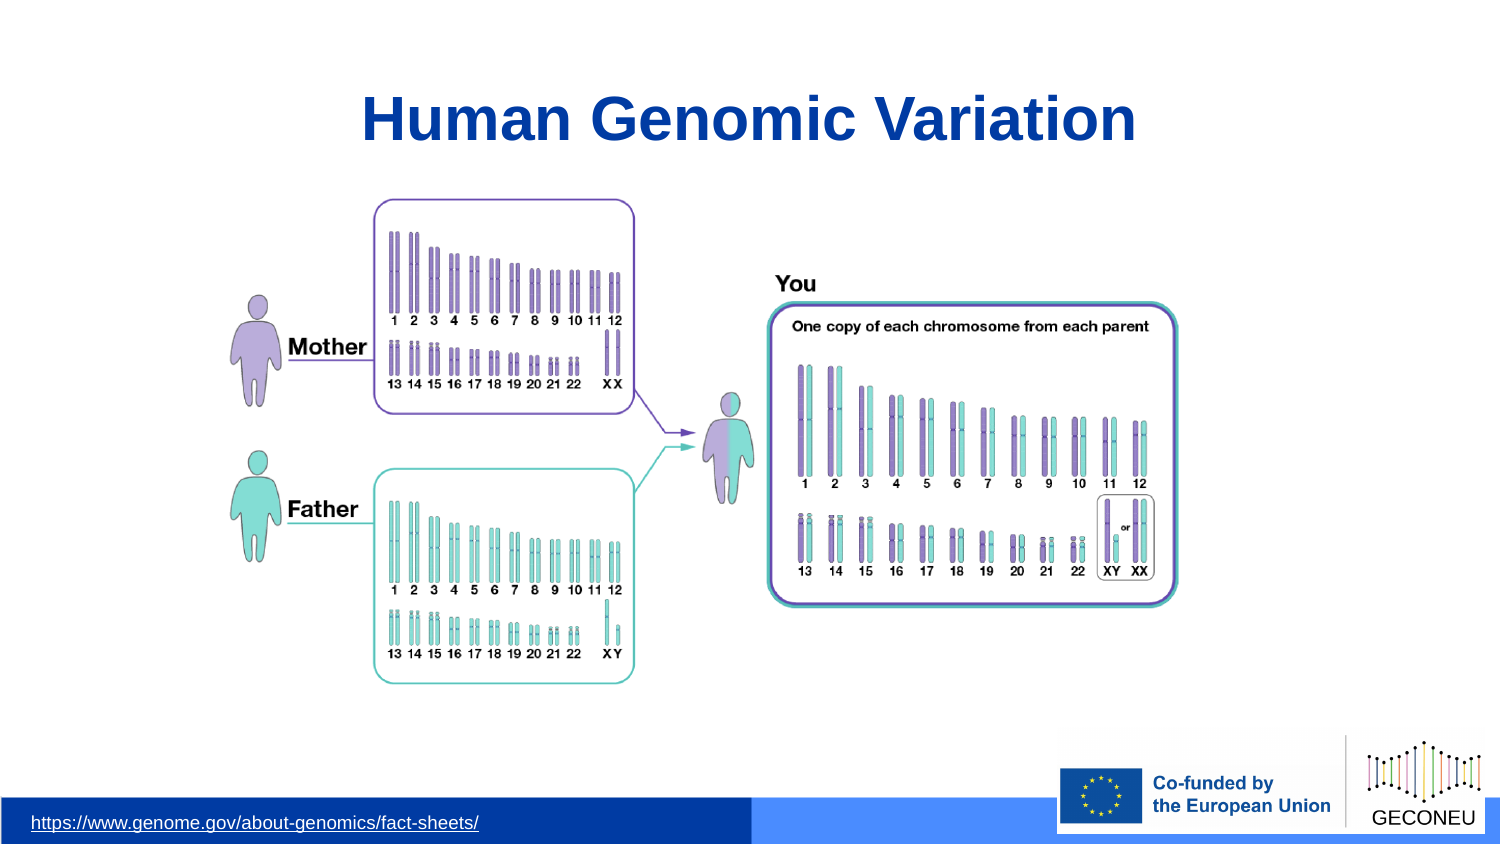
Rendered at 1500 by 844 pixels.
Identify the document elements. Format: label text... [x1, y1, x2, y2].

title Human Genomic Variation [116, 63, 1383, 157]
picture [154, 171, 1208, 725]
picture [0, 727, 1500, 844]
